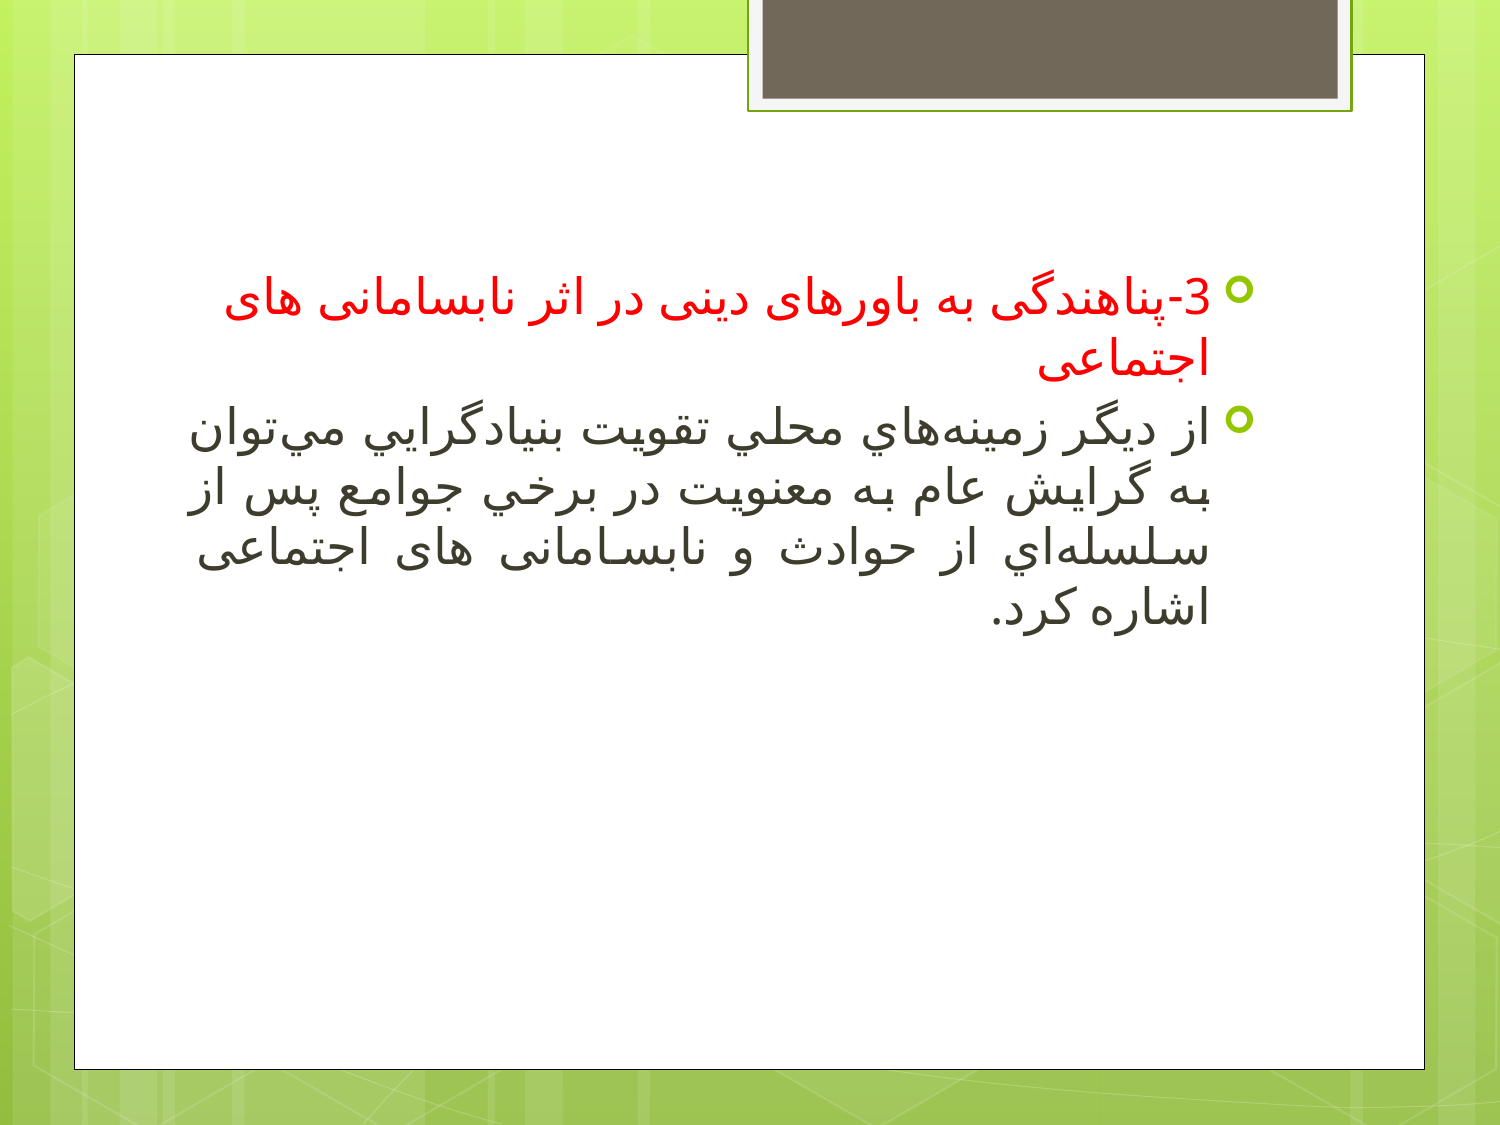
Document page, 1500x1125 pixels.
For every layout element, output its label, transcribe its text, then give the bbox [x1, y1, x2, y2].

list 3-پناهندگی به باورهای دینی در اثر نابسامانی های اجتماعی از ديگر زمينه‌هاي محلي تقويت بنيادگرايي مي‌توان به گرايش عام به معنويت در برخي جوامع پس از سلسله‌اي از حوادث و نابسامانی های اجتماعی اشاره کرد. [171, 187, 1283, 957]
